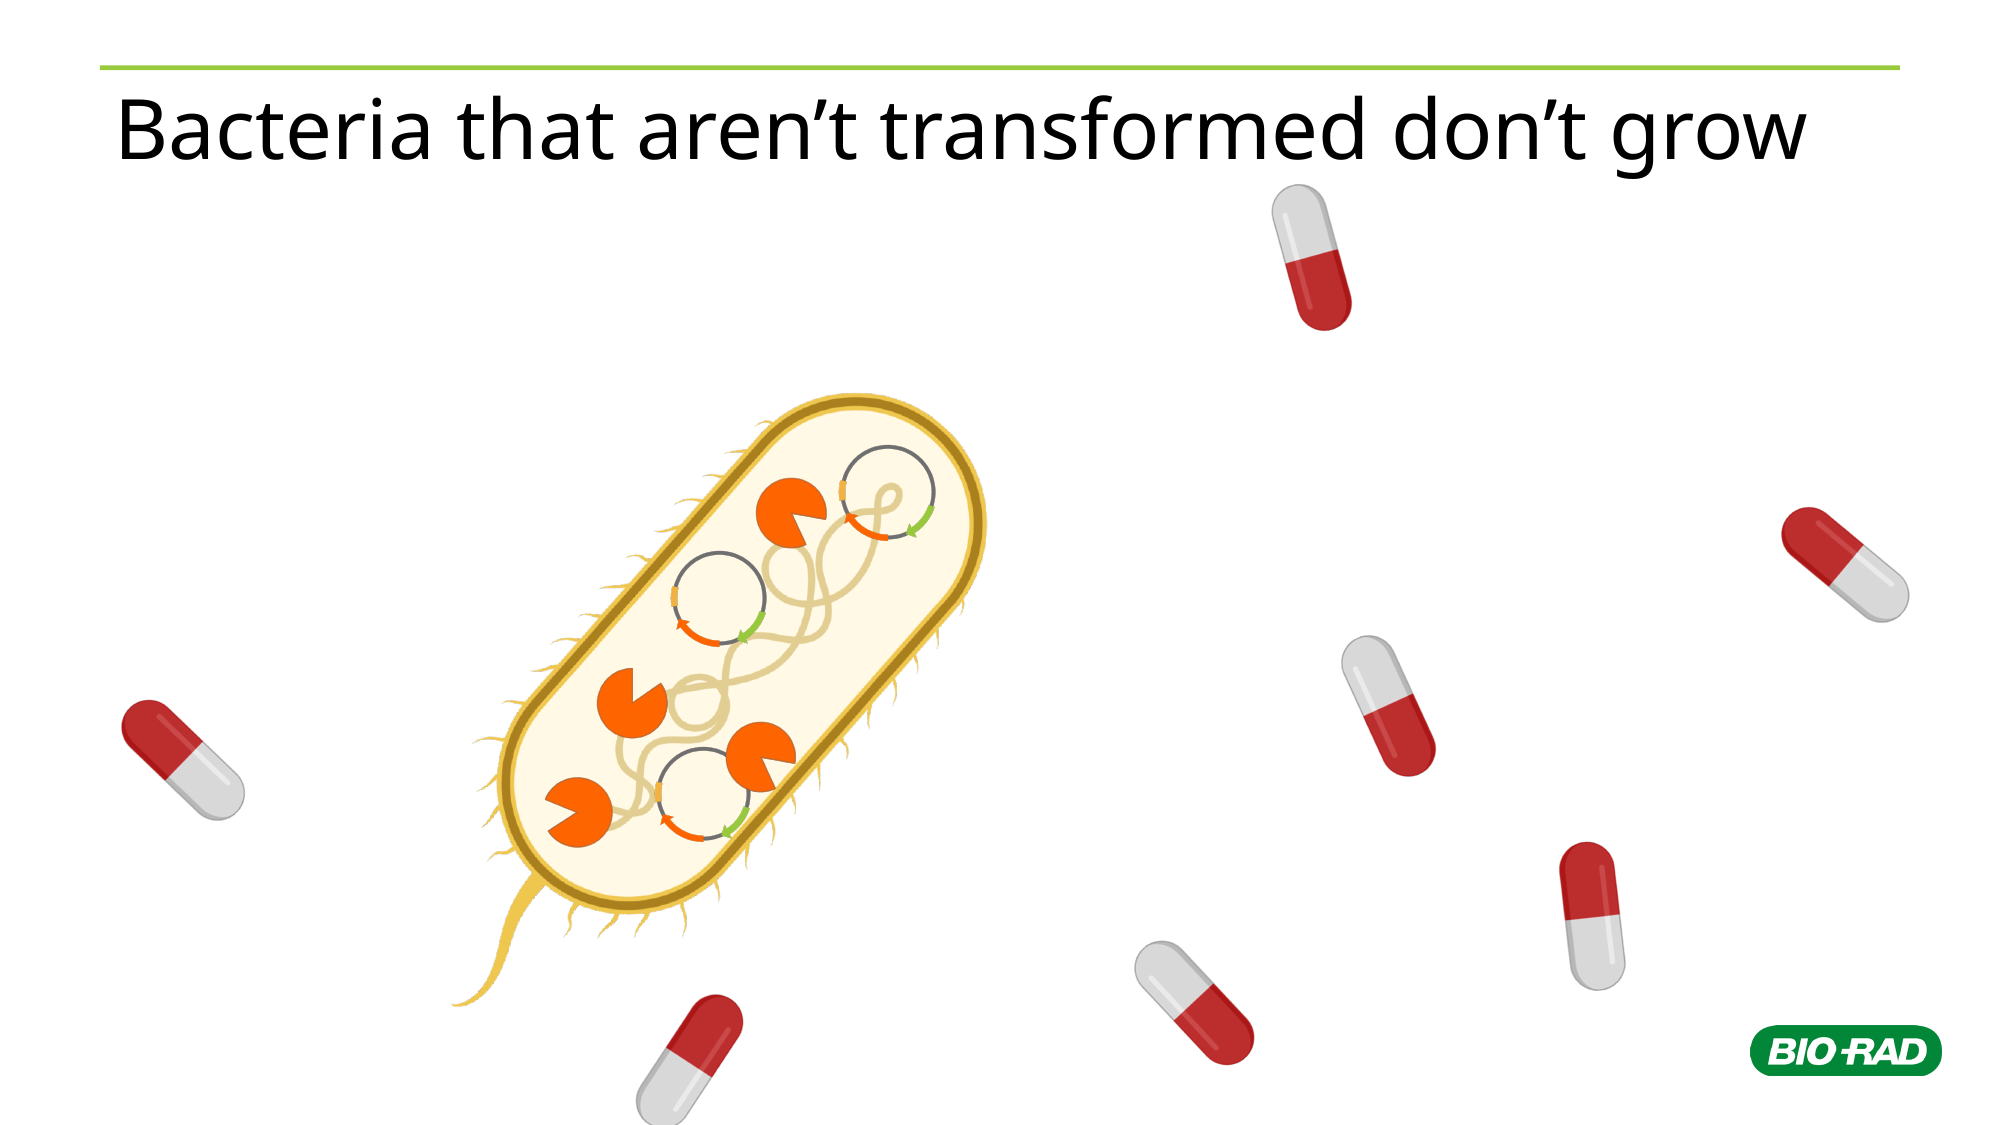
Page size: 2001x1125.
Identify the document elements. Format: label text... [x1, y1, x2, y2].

picture [1750, 1025, 1942, 1076]
picture [1094, 898, 1304, 1113]
picture [1731, 461, 1949, 665]
picture [71, 652, 285, 863]
picture [1489, 806, 1691, 1016]
picture [1290, 598, 1493, 822]
title Bacteria that aren’t transformed don’t grow [99, 67, 1900, 198]
picture [329, 327, 1053, 1125]
picture [1213, 152, 1416, 372]
